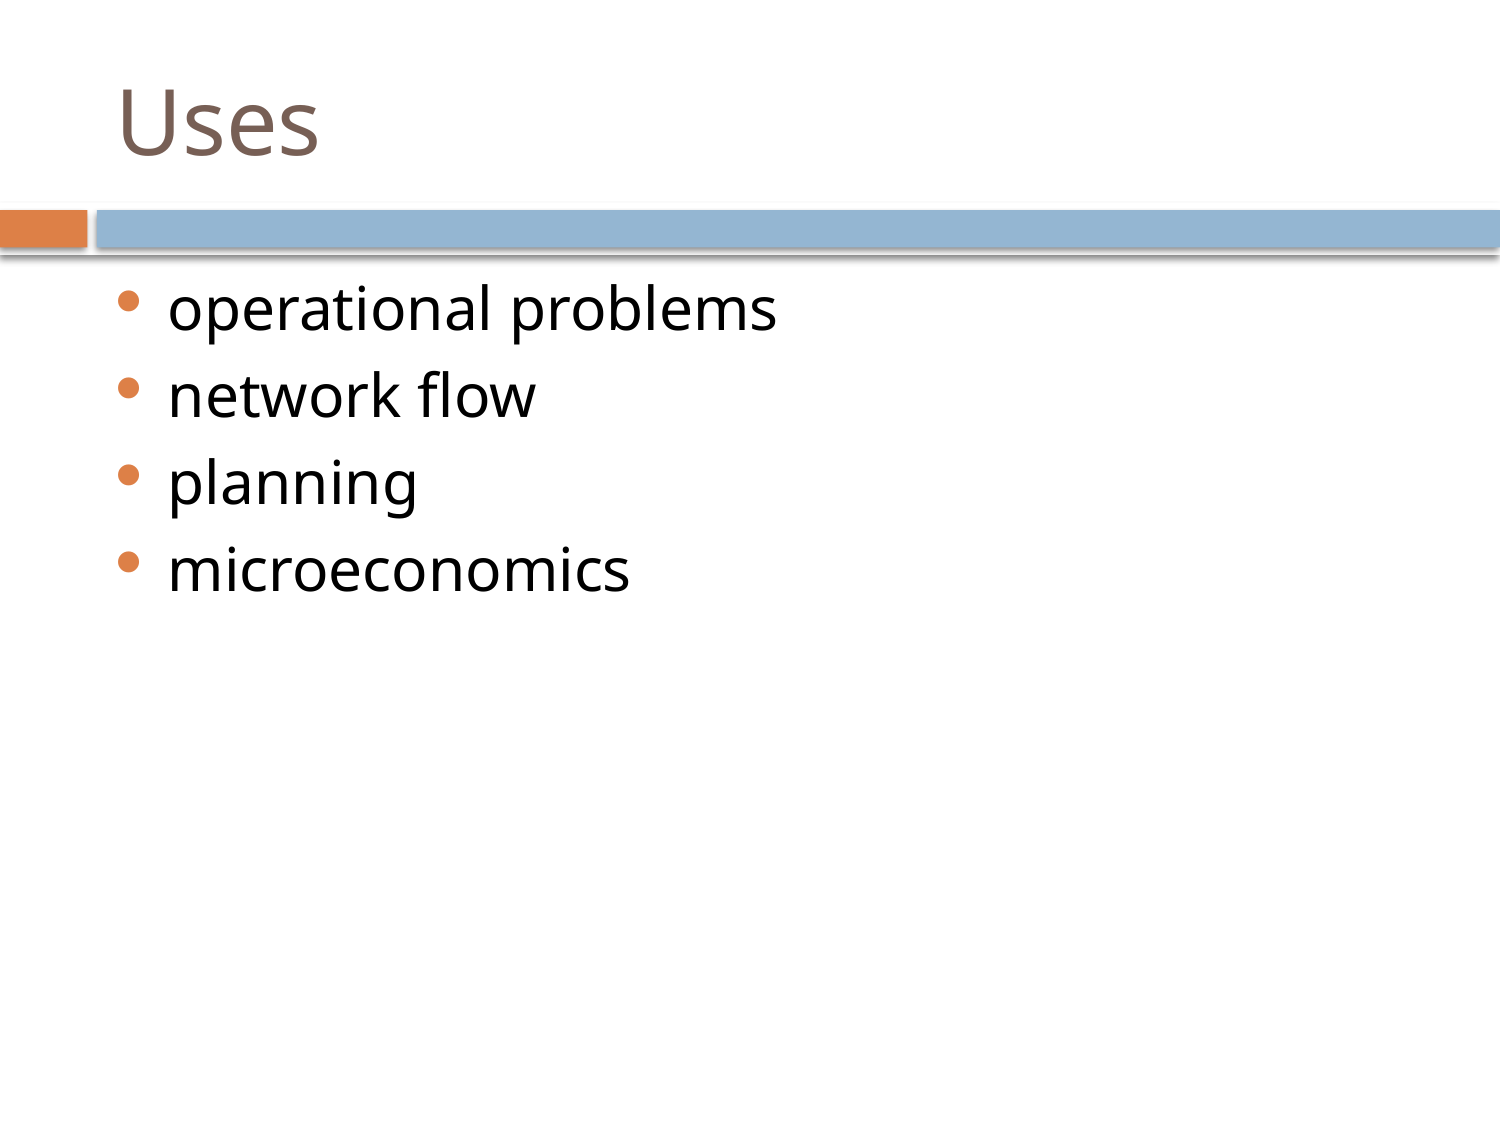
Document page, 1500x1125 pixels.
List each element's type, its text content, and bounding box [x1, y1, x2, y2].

list operational problems network flow planning microeconomics [100, 262, 1438, 1005]
title Uses [100, 37, 1438, 200]
